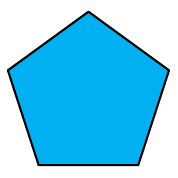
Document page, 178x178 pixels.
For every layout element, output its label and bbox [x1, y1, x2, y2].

text_box [6, 10, 170, 167]
